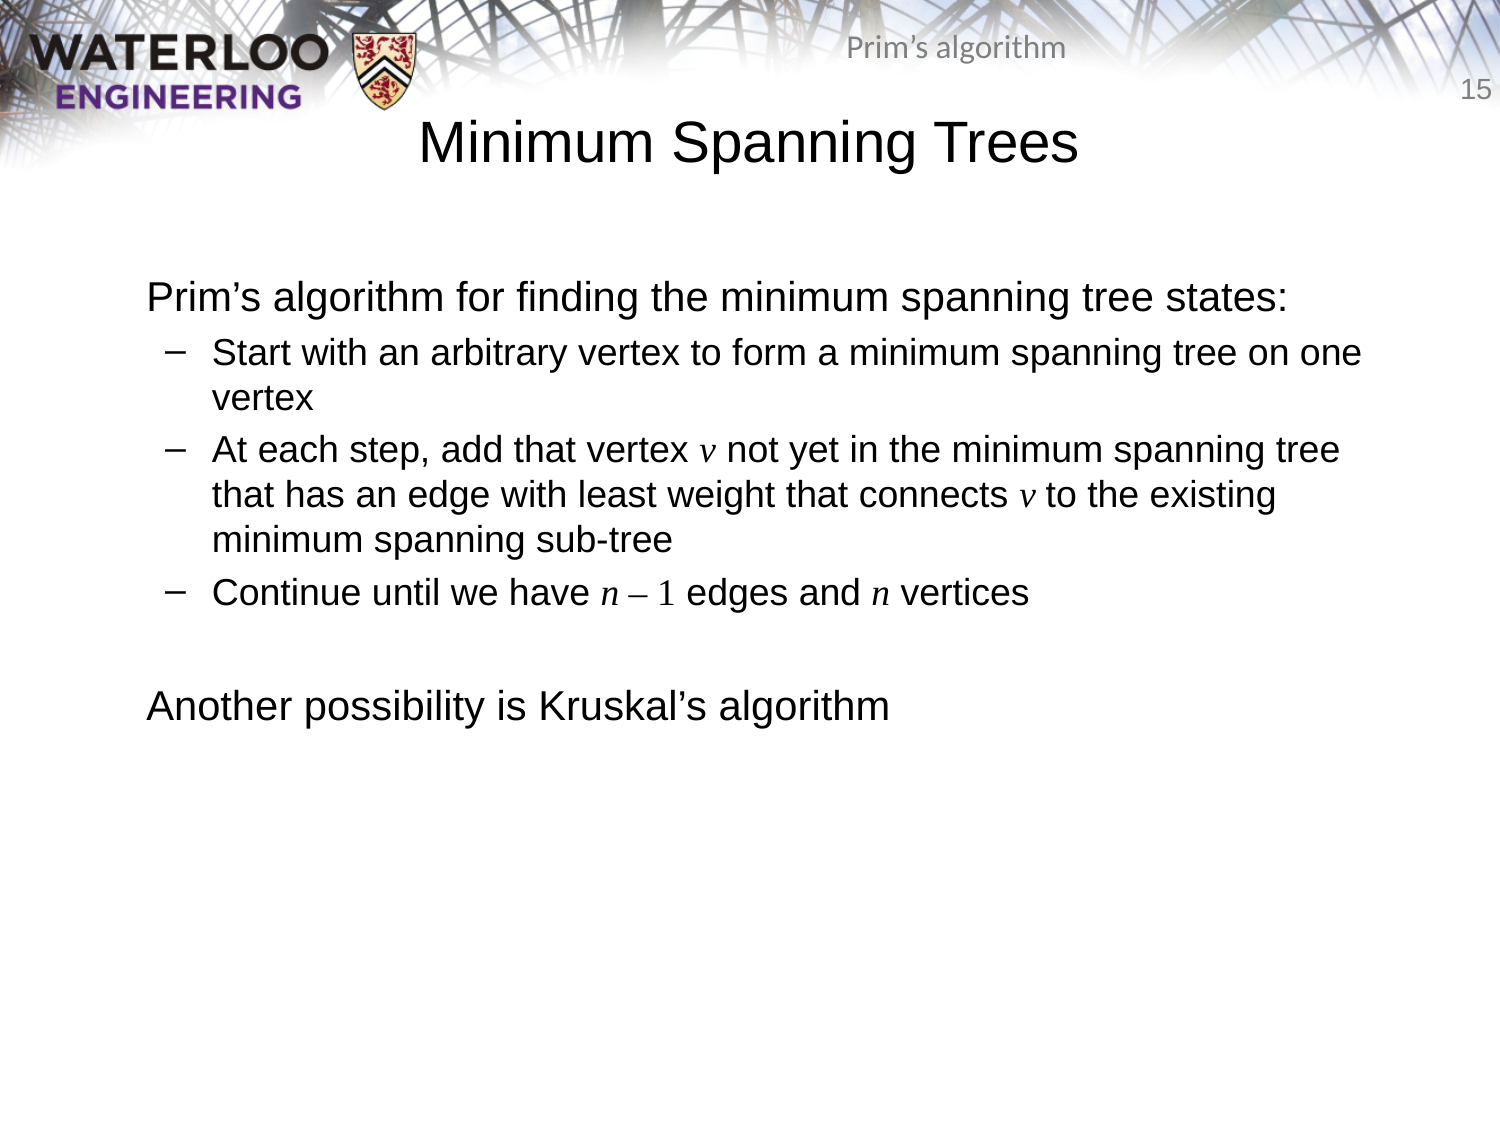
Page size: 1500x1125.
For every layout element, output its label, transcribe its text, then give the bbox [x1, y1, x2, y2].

title Minimum Spanning Trees [74, 44, 1426, 233]
list Prim’s algorithm for finding the minimum spanning tree states: Start with an arbitrary vertex to form a minimum spanning tree on one vertex At each step, add that vertex v not yet in the minimum spanning tree that has an edge with least weight that connects v to the existing minimum spanning sub-tree Continue until we have n – 1 edges and n vertices Another possibility is Kruskal’s algorithm [74, 262, 1426, 1006]
picture [0, 0, 1500, 1125]
